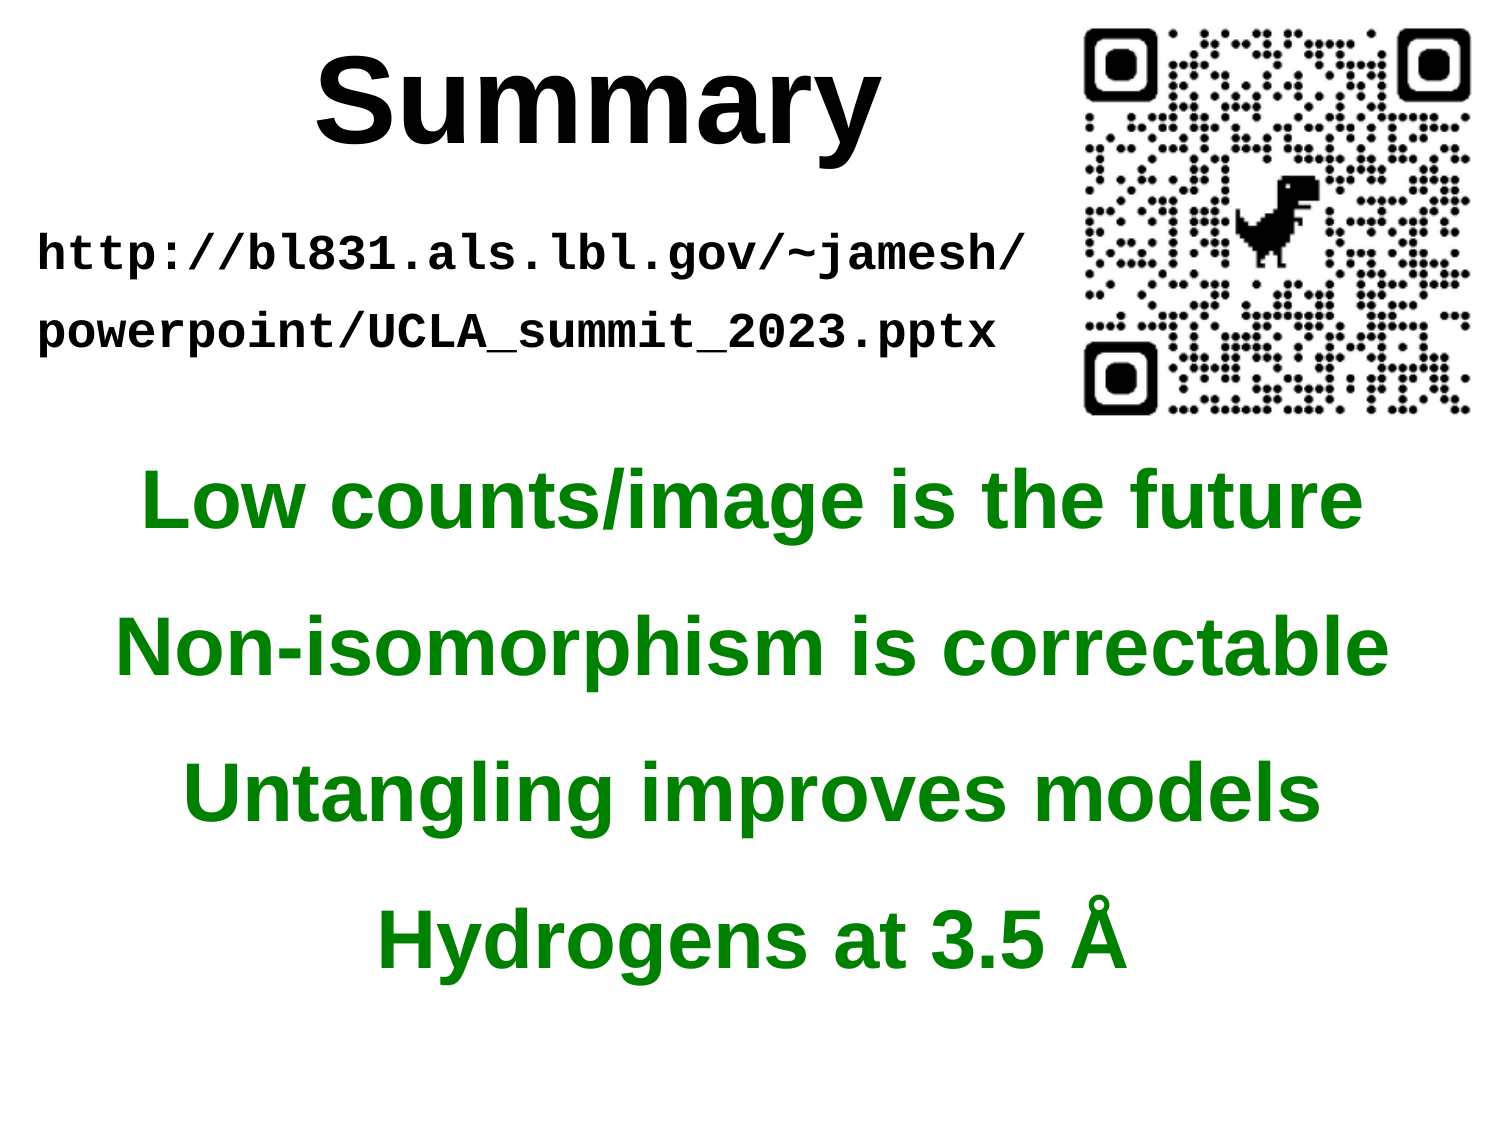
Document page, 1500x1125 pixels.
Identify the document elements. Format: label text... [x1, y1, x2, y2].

title Summary [0, 0, 1057, 188]
picture [1059, 0, 1500, 451]
text_box http://bl831.als.lbl.gov/~jamesh/ powerpoint/UCLA_summit_2023.pptx [21, 194, 1054, 366]
list Low counts/image is the future Non-isomorphism is correctable Untangling improves models Hydrogens at 3.5 Å [83, 407, 1423, 1072]
